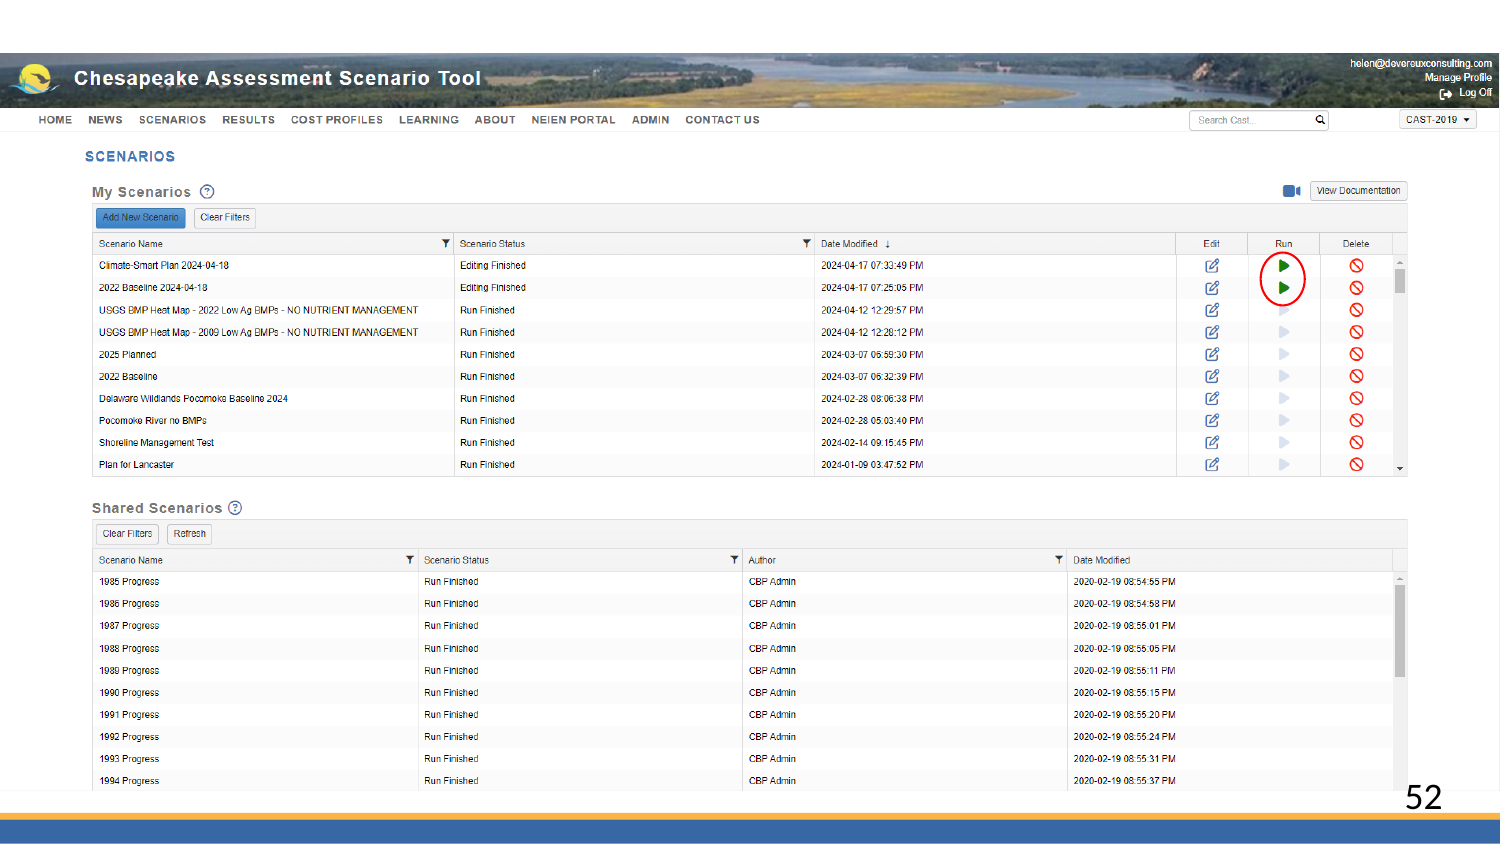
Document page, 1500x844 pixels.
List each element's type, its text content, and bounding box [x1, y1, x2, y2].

picture [0, 53, 1500, 791]
text_box 52 [1389, 791, 1480, 830]
